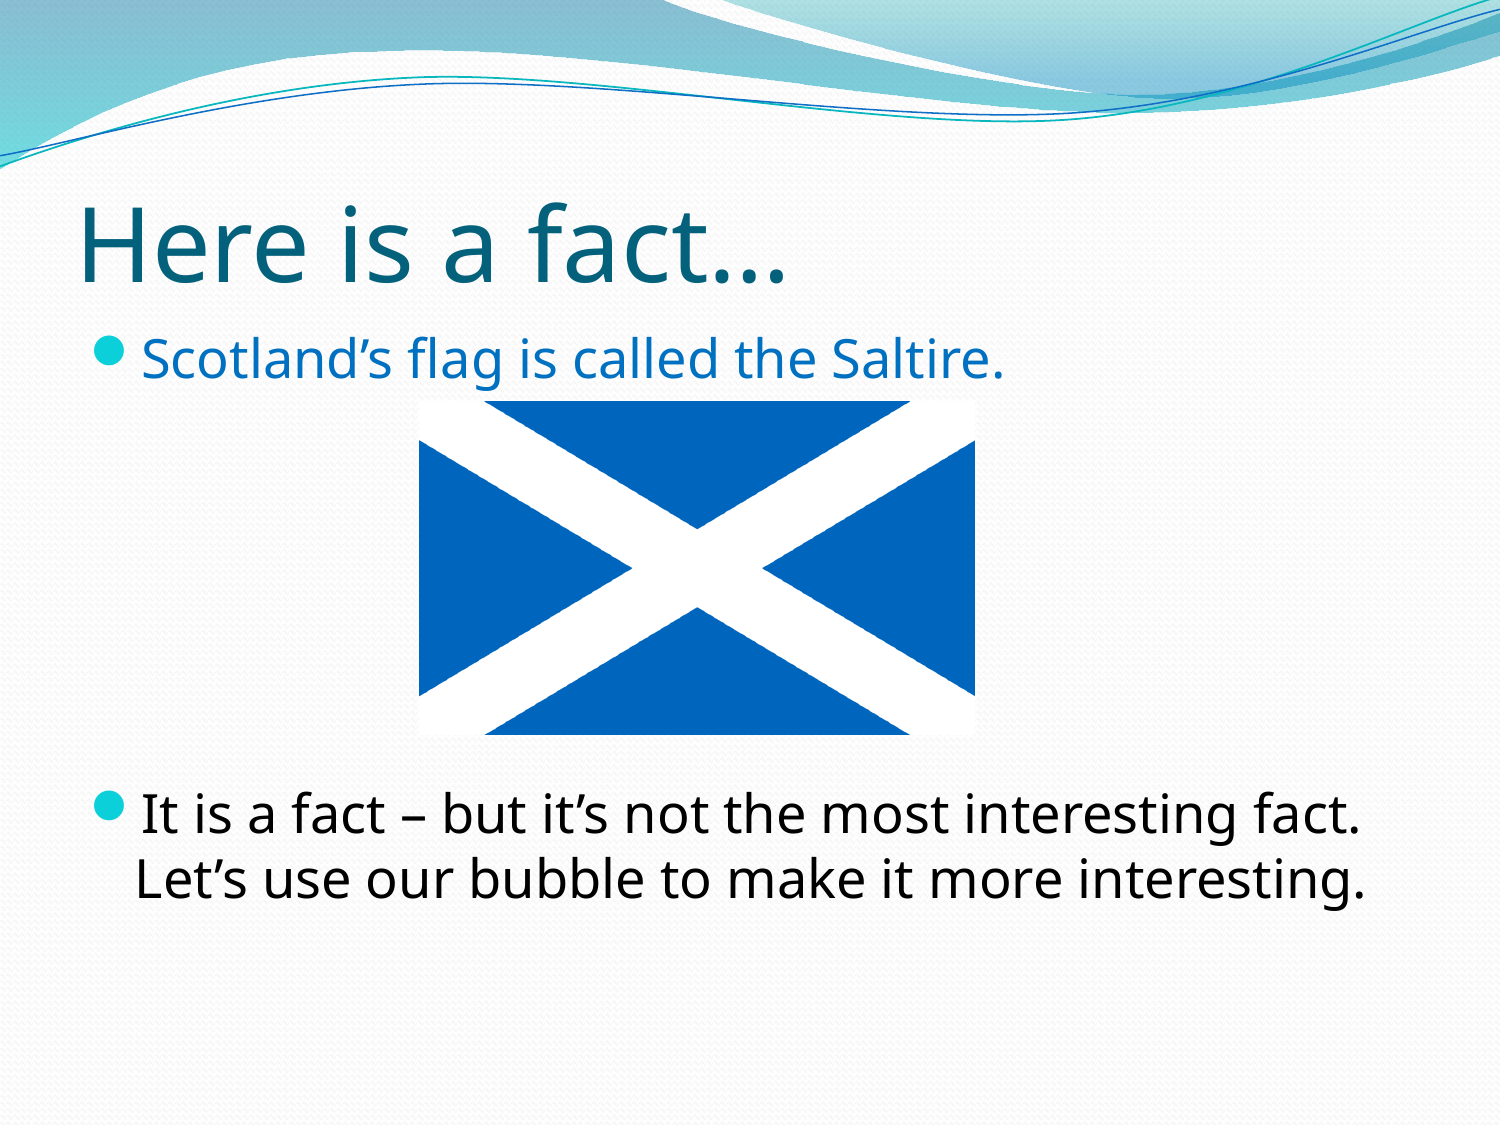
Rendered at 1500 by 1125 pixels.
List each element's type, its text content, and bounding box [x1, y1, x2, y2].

title Here is a fact… [75, 115, 1425, 303]
list Scotland’s flag is called the Saltire. It is a fact – but it’s not the most interesting fact. Let’s use our bubble to make it more interesting. [75, 317, 1425, 1038]
picture [418, 401, 975, 735]
